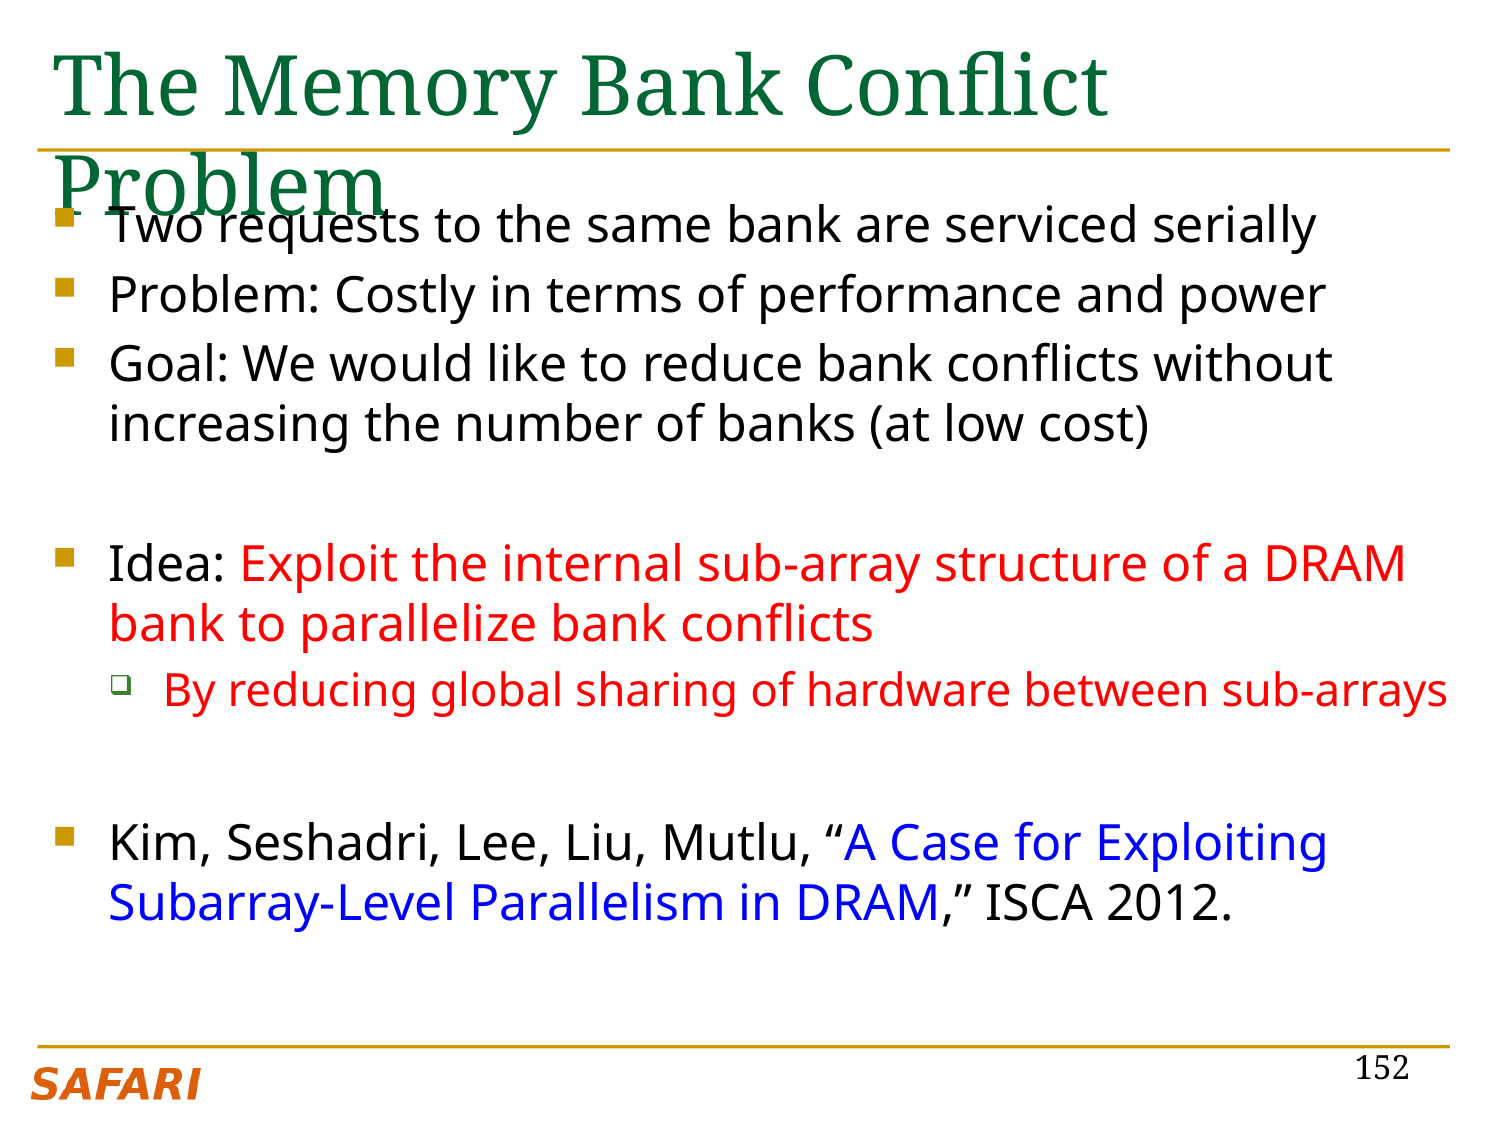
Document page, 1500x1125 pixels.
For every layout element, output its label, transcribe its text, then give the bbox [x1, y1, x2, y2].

list Two requests to the same bank are serviced serially Problem: Costly in terms of performance and power Goal: We would like to reduce bank conflicts without increasing the number of banks (at low cost) Idea: Exploit the internal sub-array structure of a DRAM bank to parallelize bank conflicts By reducing global sharing of hardware between sub-arrays Kim, Seshadri, Lee, Liu, Mutlu, “A Case for Exploiting Subarray-Level Parallelism in DRAM,” ISCA 2012. [37, 184, 1483, 1026]
title The Memory Bank Conflict Problem [37, 24, 1451, 184]
picture [29, 1058, 207, 1110]
slide_number 152 [1074, 1023, 1426, 1100]
